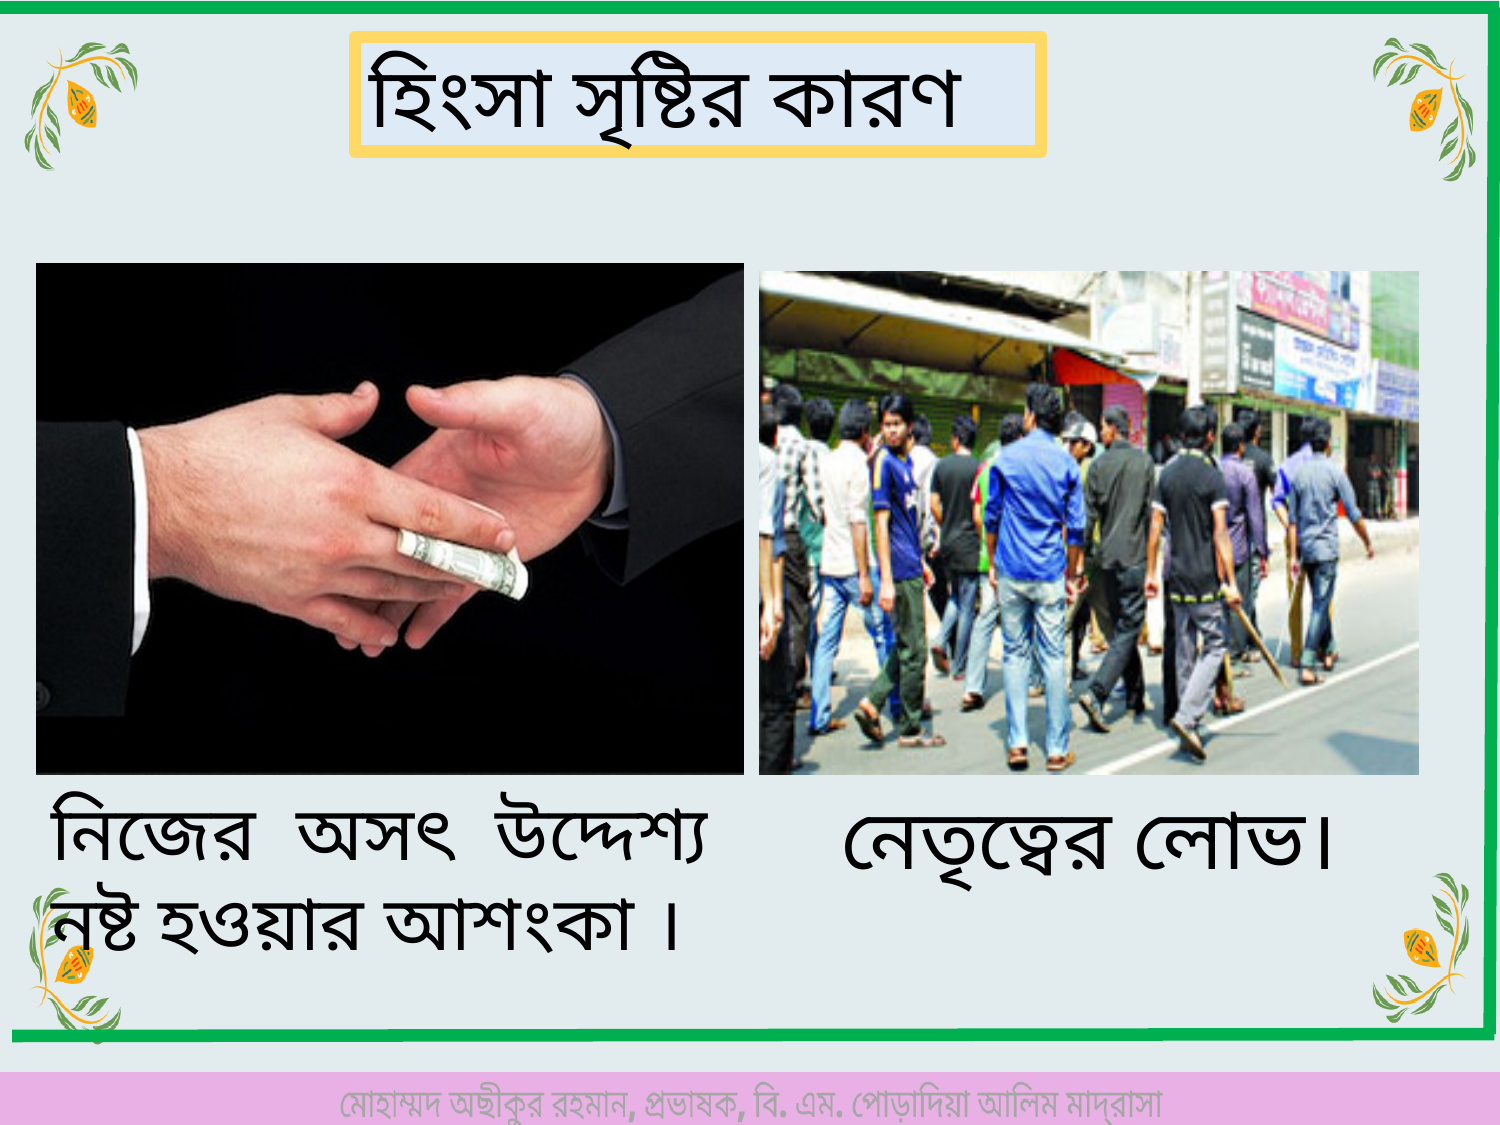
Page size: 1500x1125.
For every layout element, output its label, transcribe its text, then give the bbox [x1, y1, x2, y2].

picture [0, 14, 1500, 1125]
text_box নিজের অসৎ উদ্দেশ্য নষ্ট হওয়ার আশংকা । [36, 778, 723, 974]
picture [0, 0, 1500, 7]
text_box নেতৃত্বের লোভ। [826, 778, 1352, 894]
text_box হিংসা সৃষ্টির কারণ [355, 37, 1042, 152]
